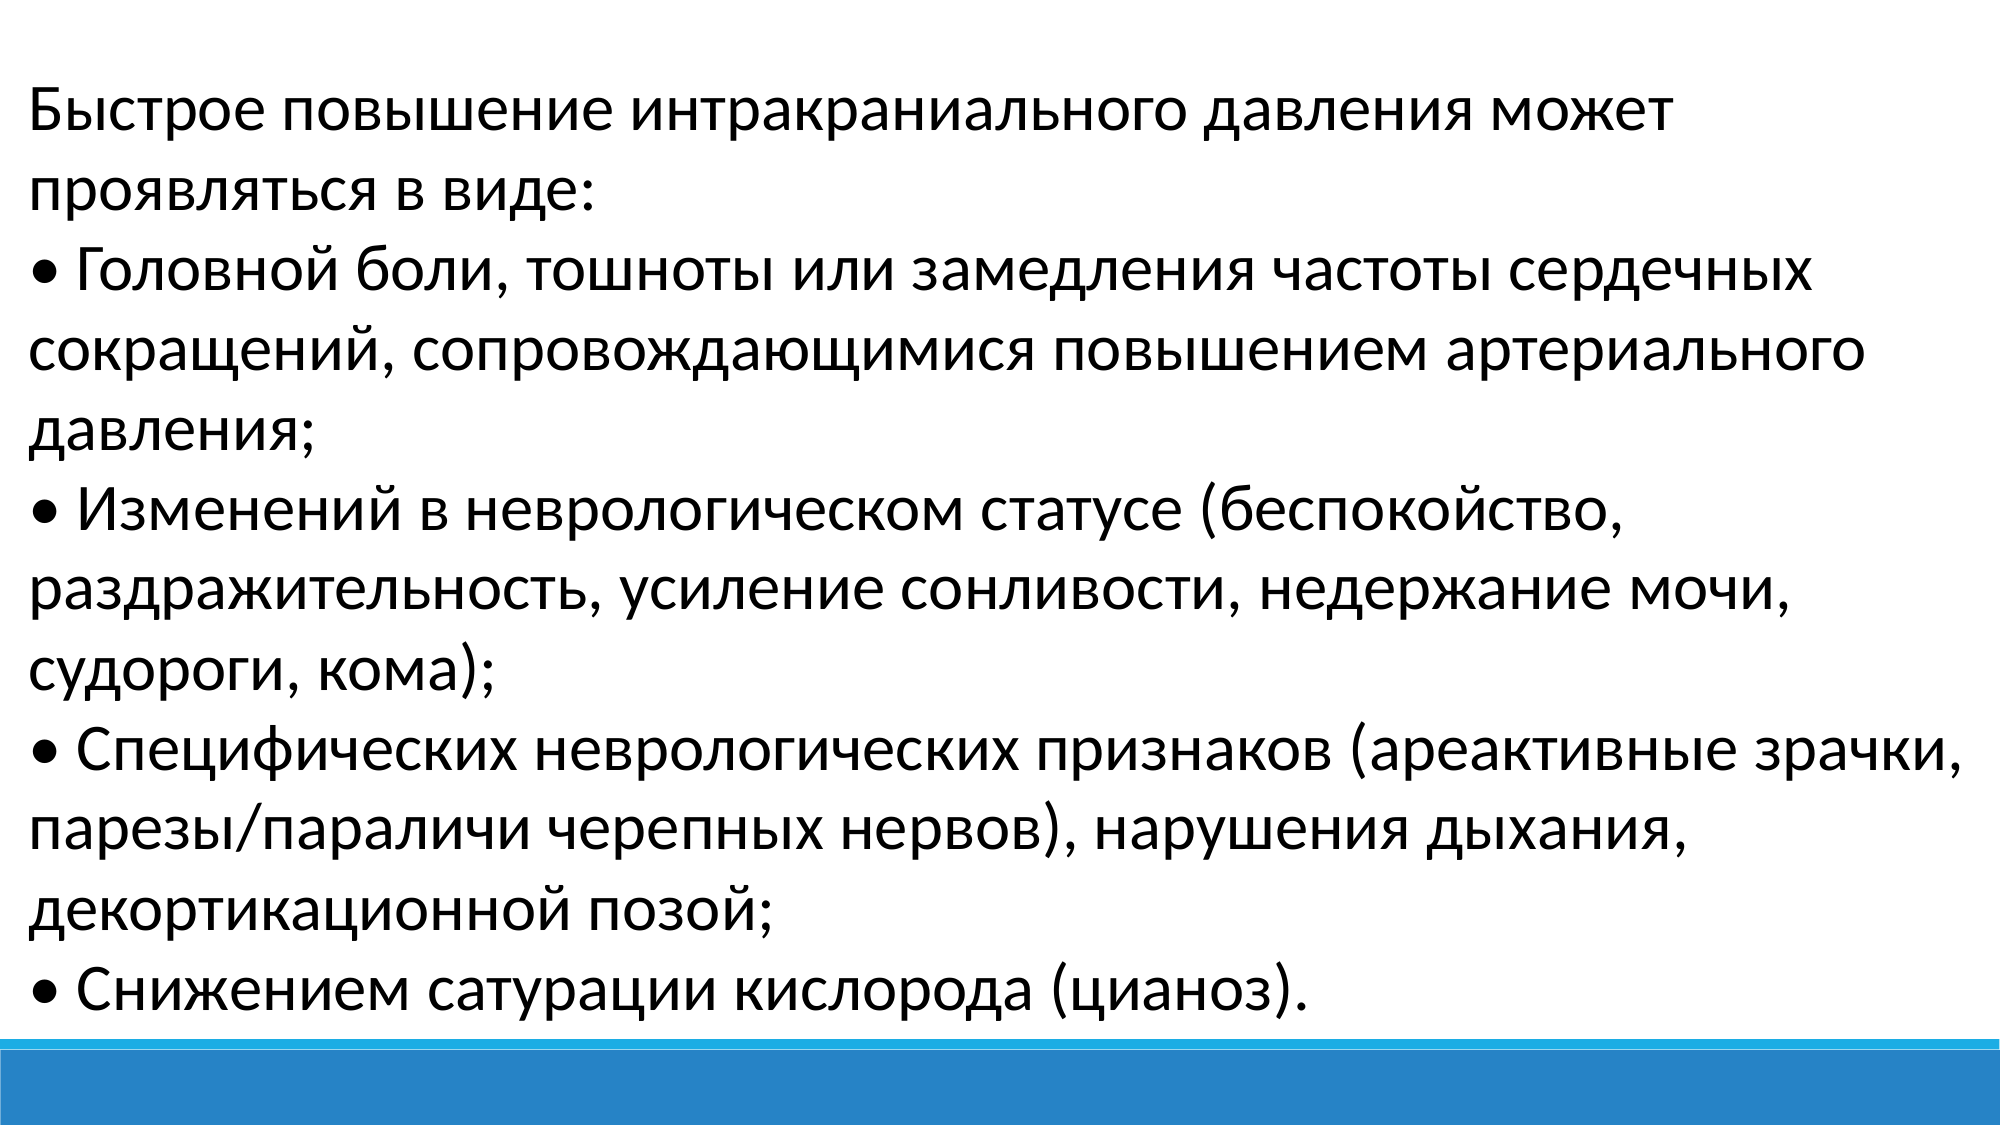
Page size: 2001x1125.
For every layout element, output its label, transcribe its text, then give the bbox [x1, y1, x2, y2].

text_box Быстрое повышение интракраниального давления может проявляться в виде: • Головной боли, тошноты или замедления частоты сердечных сокращений, сопровождающимися повышением артериального давления; • Изменений в неврологическом статусе (беспокойство, раздражительность, усиление сонливости, недержание мочи, судороги, кома); • Специфических неврологических признаков (ареактивные зрачки, парезы/параличи черепных нервов), нарушения дыхания, декортикационной позой; • Снижением сатурации кислорода (цианоз). [13, 56, 2000, 1031]
